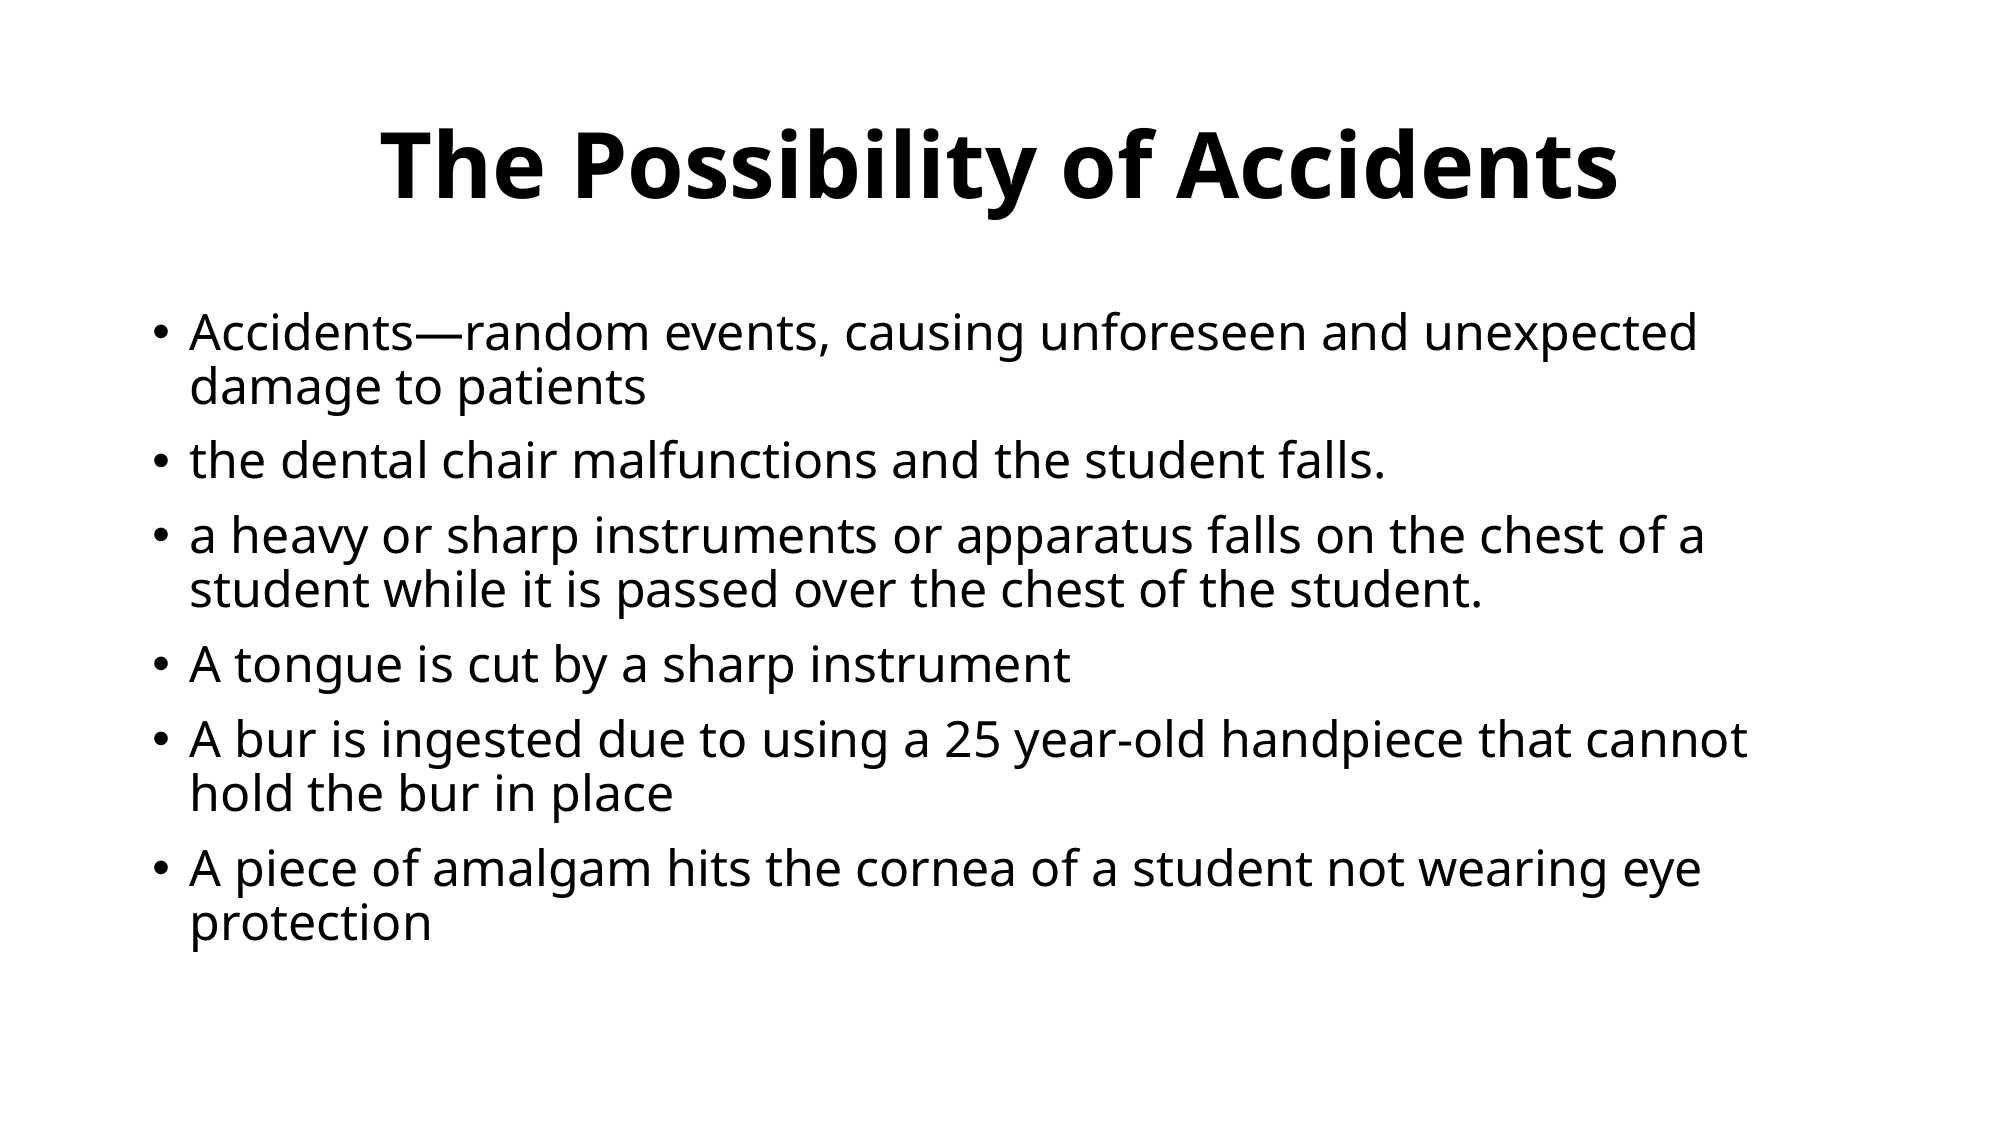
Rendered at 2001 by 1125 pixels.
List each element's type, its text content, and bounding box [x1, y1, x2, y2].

title The Possibility of Accidents [137, 59, 1863, 278]
list Accidents—random events, causing unforeseen and unexpected damage to patients the dental chair malfunctions and the student falls. a heavy or sharp instruments or apparatus falls on the chest of a student while it is passed over the chest of the student. A tongue is cut by a sharp instrument A bur is ingested due to using a 25 year-old handpiece that cannot hold the bur in place A piece of amalgam hits the cornea of a student not wearing eye protection [137, 299, 1863, 1014]
